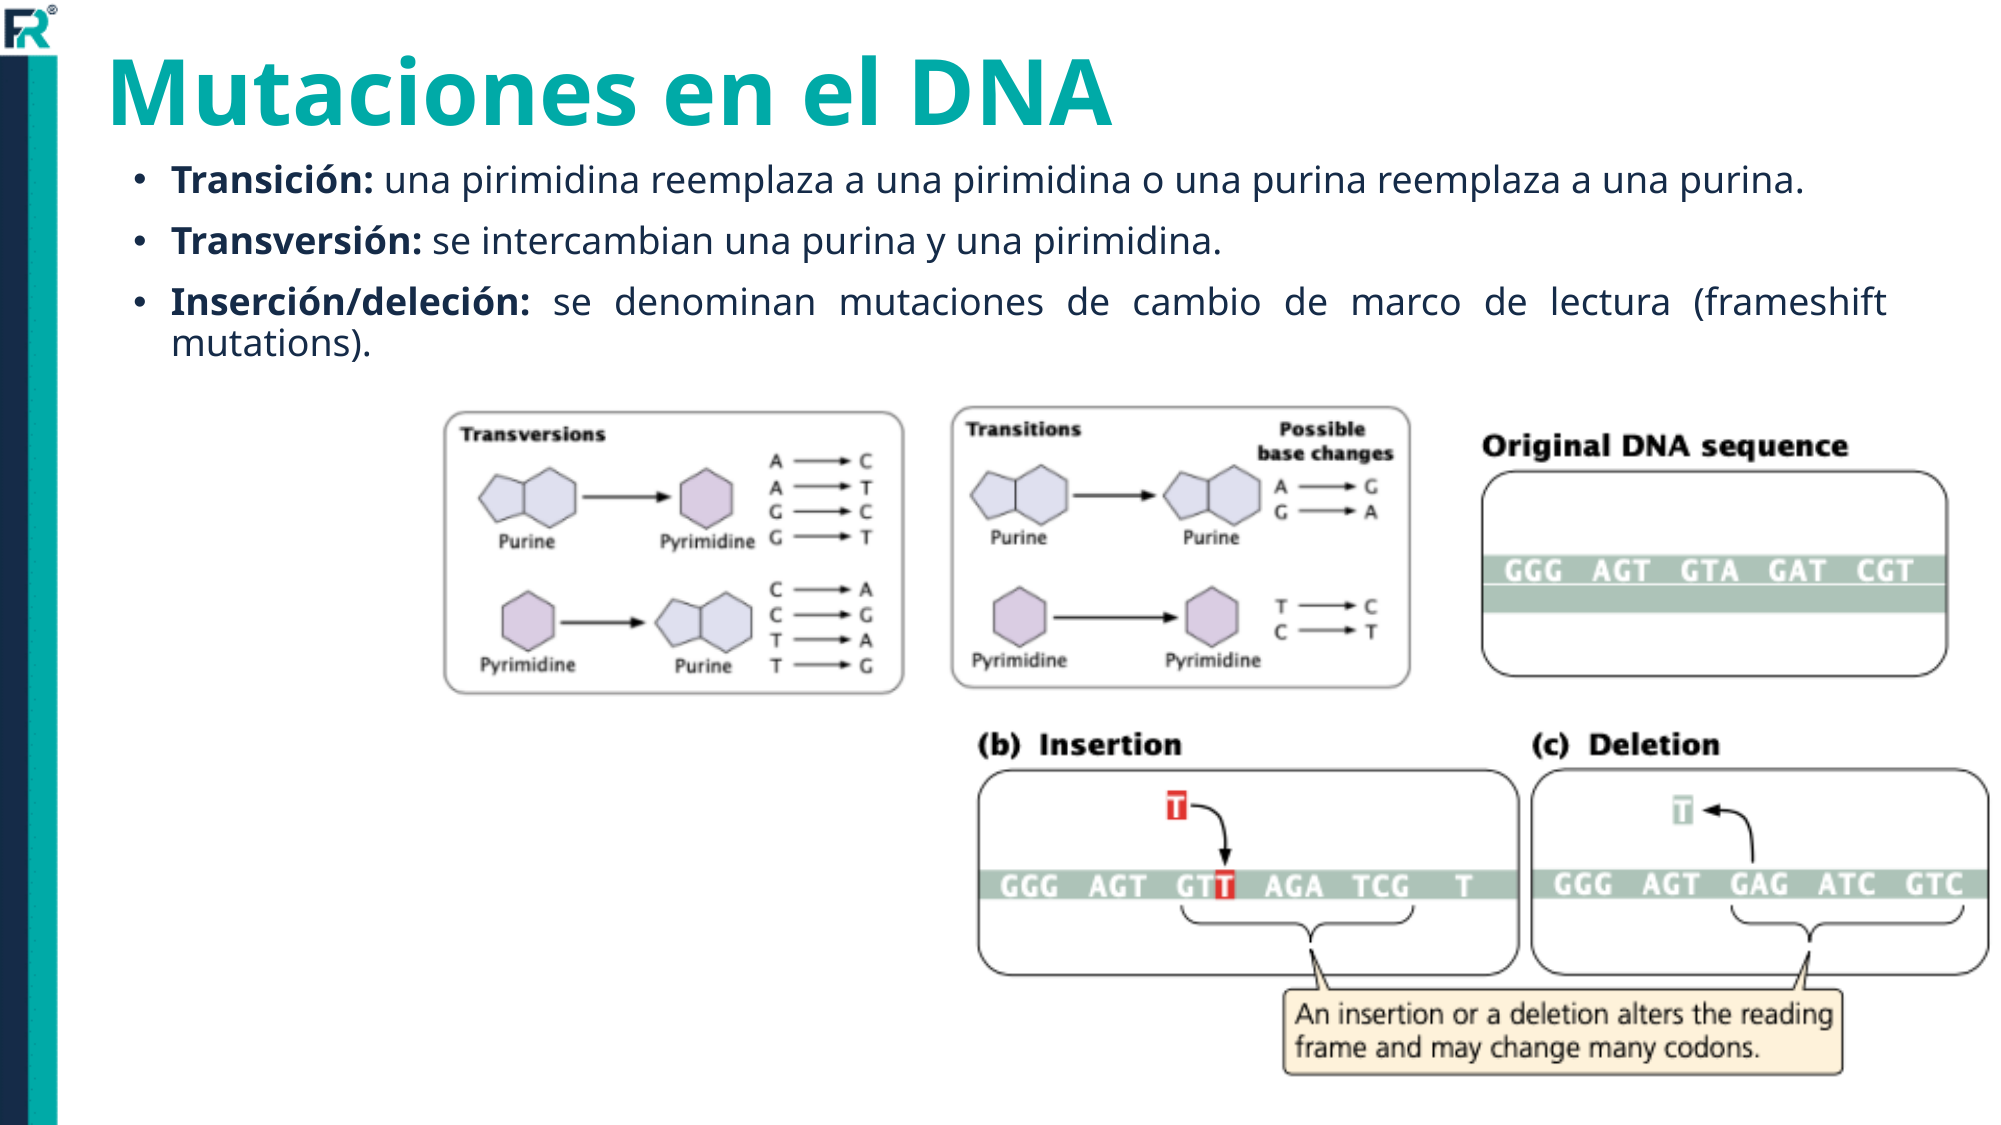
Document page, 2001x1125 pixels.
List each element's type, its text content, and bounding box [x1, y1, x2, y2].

picture [0, 0, 2001, 1125]
text_box Mutaciones en el DNA [90, 38, 1441, 183]
text_box Transición: una pirimidina reemplaza a una pirimidina o una purina reemplaza a una purina. Transversión: se intercambian una purina y una pirimidina. Inserción/deleción: se denominan mutaciones de cambio de marco de lectura (frameshift mutations). [118, 153, 1904, 372]
